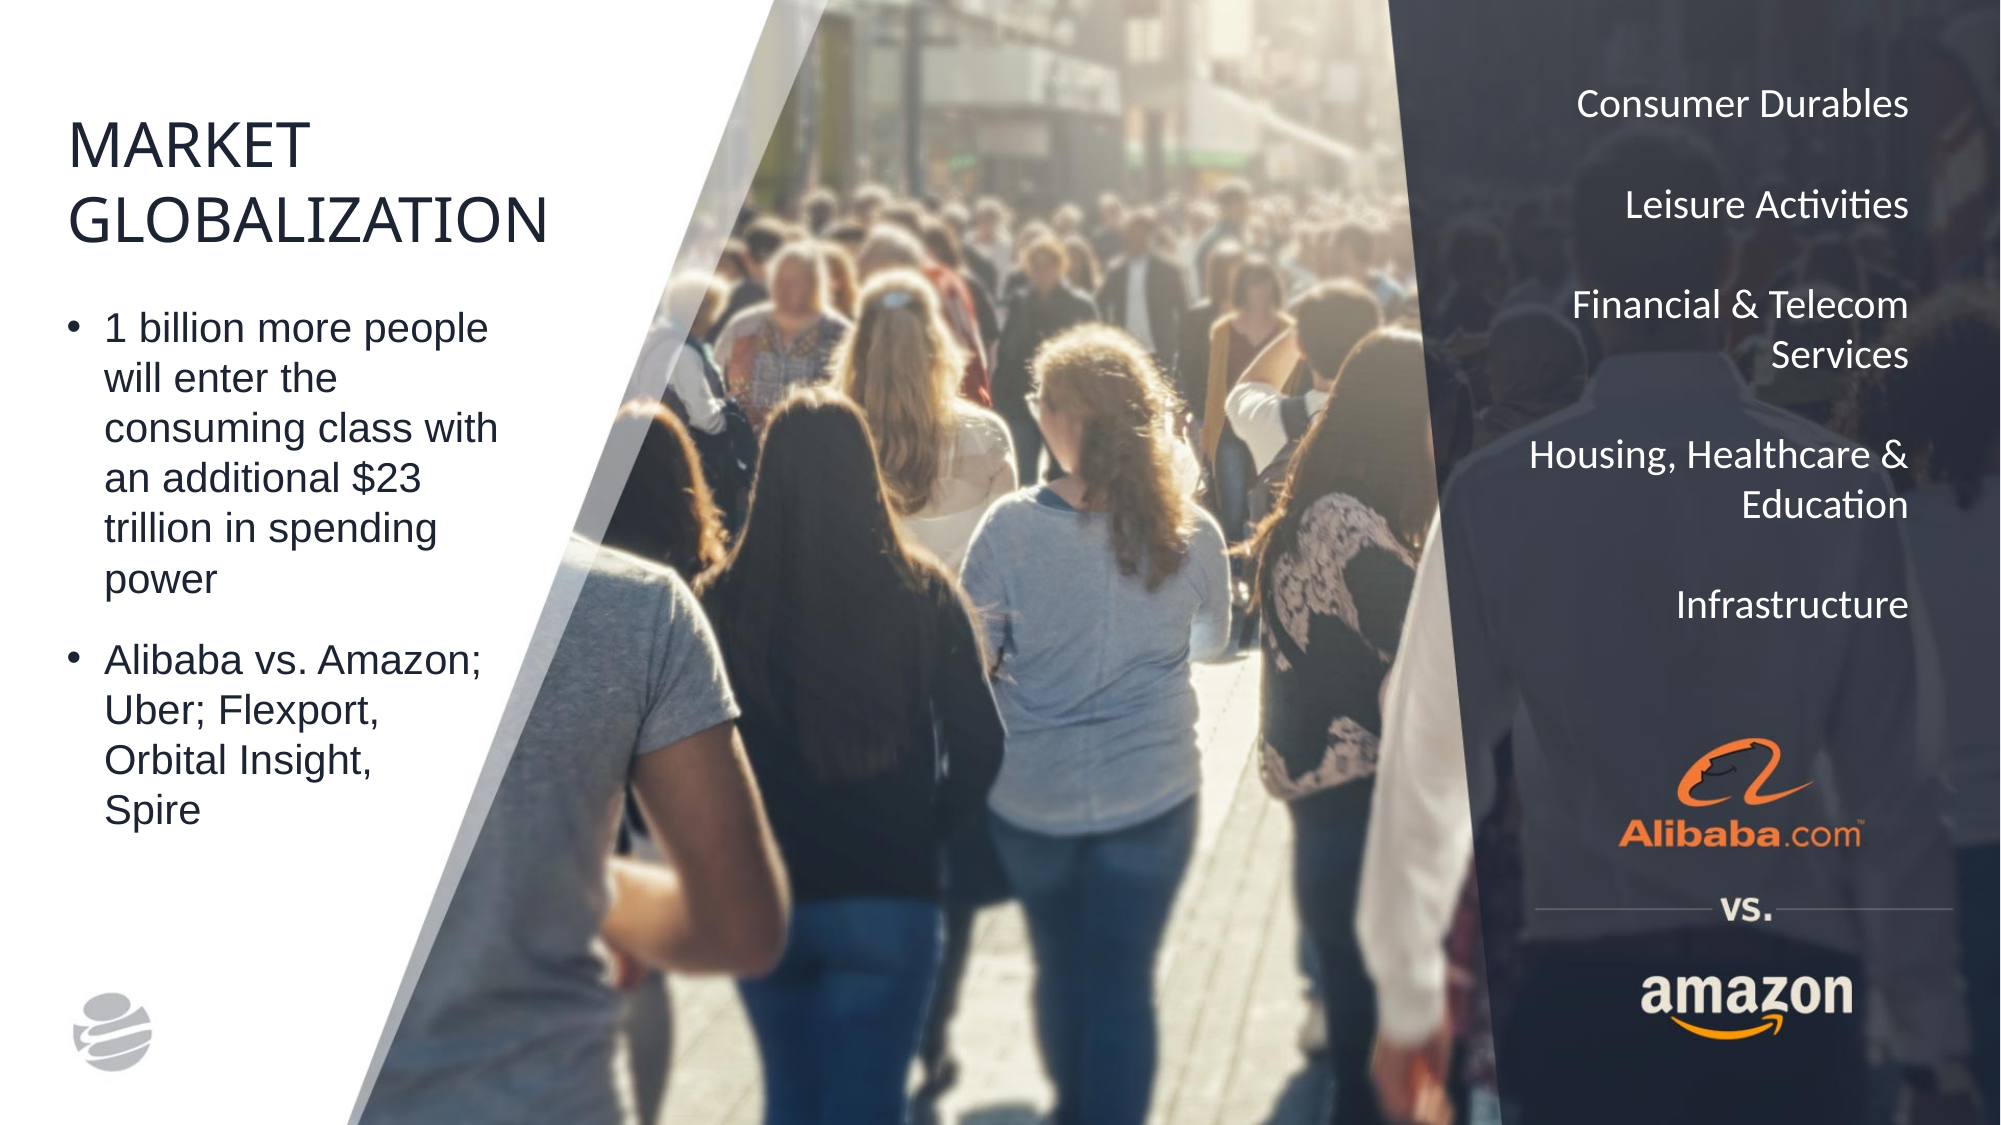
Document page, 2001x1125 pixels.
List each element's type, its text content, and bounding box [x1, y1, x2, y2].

text_box 1 billion more people will enter the consuming class with an additional $23 trillion in spending power Alibaba vs. Amazon; Uber; Flexport, Orbital Insight, Spire [51, 293, 516, 841]
text_box Consumer Durables Leisure Activities Financial & Telecom Services Housing, Healthcare & Education Infrastructure [1470, 68, 1924, 634]
text_box MARKET GLOBALIZATION [52, 97, 680, 263]
picture [0, 0, 2001, 1125]
